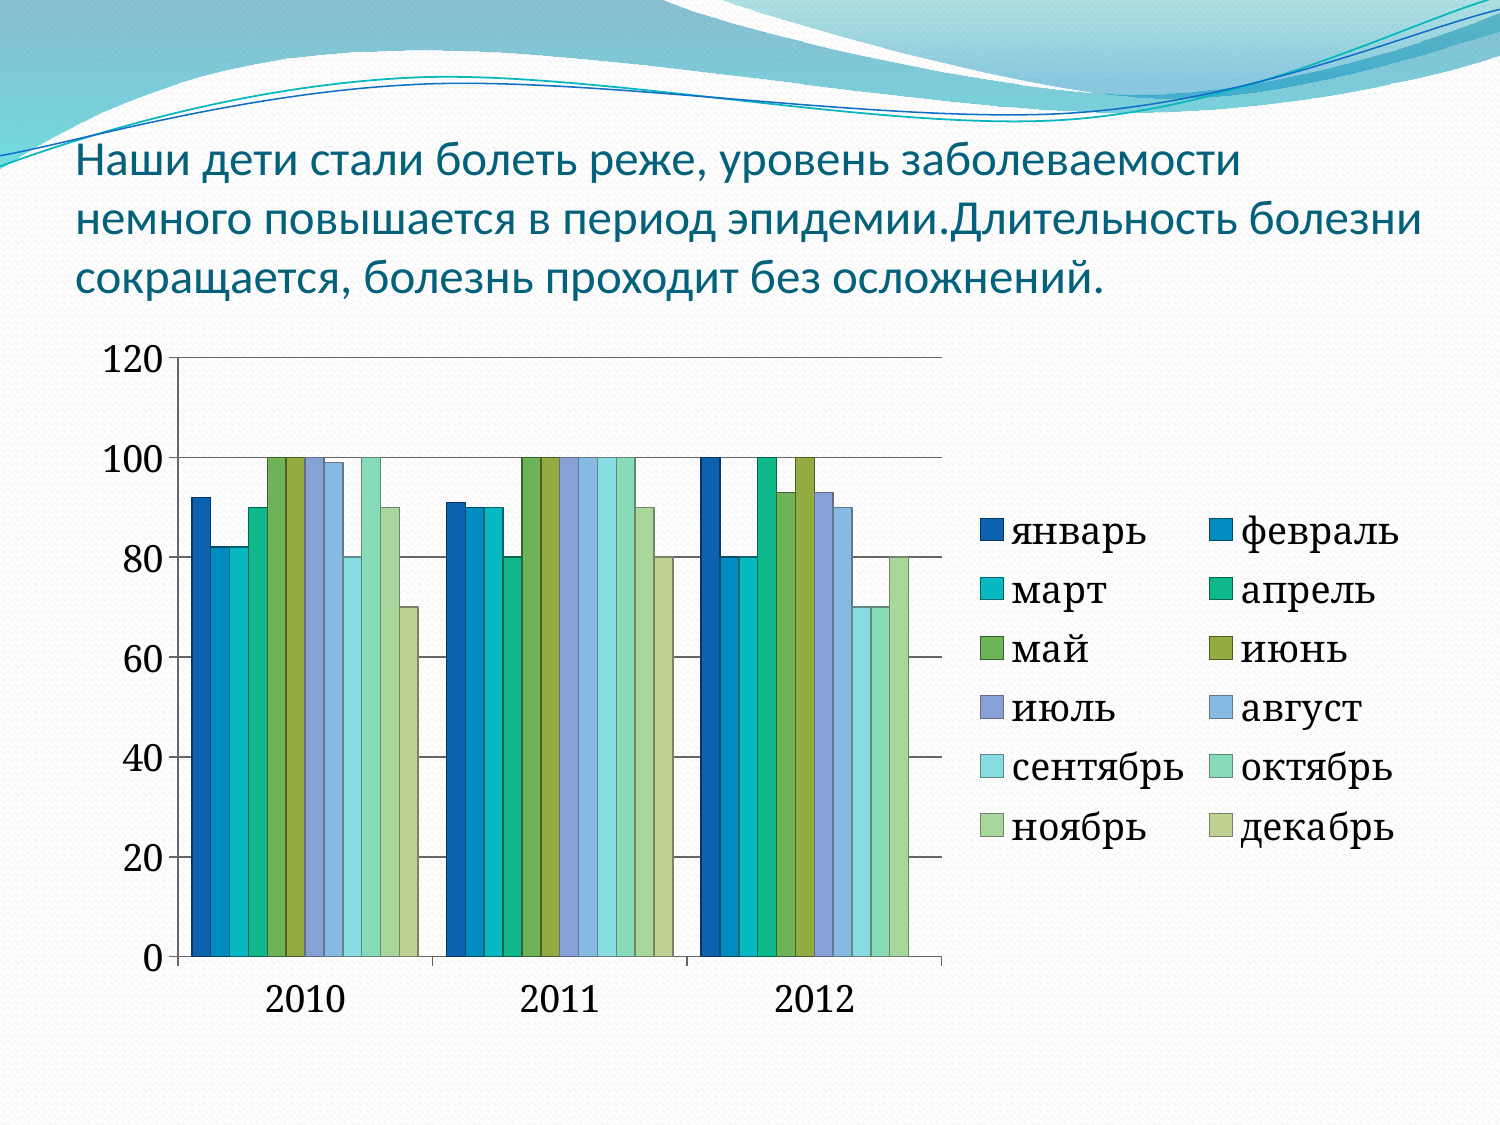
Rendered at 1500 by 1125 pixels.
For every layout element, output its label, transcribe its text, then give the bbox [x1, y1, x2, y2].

title Наши дети стали болеть реже, уровень заболеваемости немного повышается в период эпидемии.Длительность болезни сокращается, болезнь проходит без осложнений. [75, 115, 1425, 303]
chart [74, 317, 1426, 1038]
